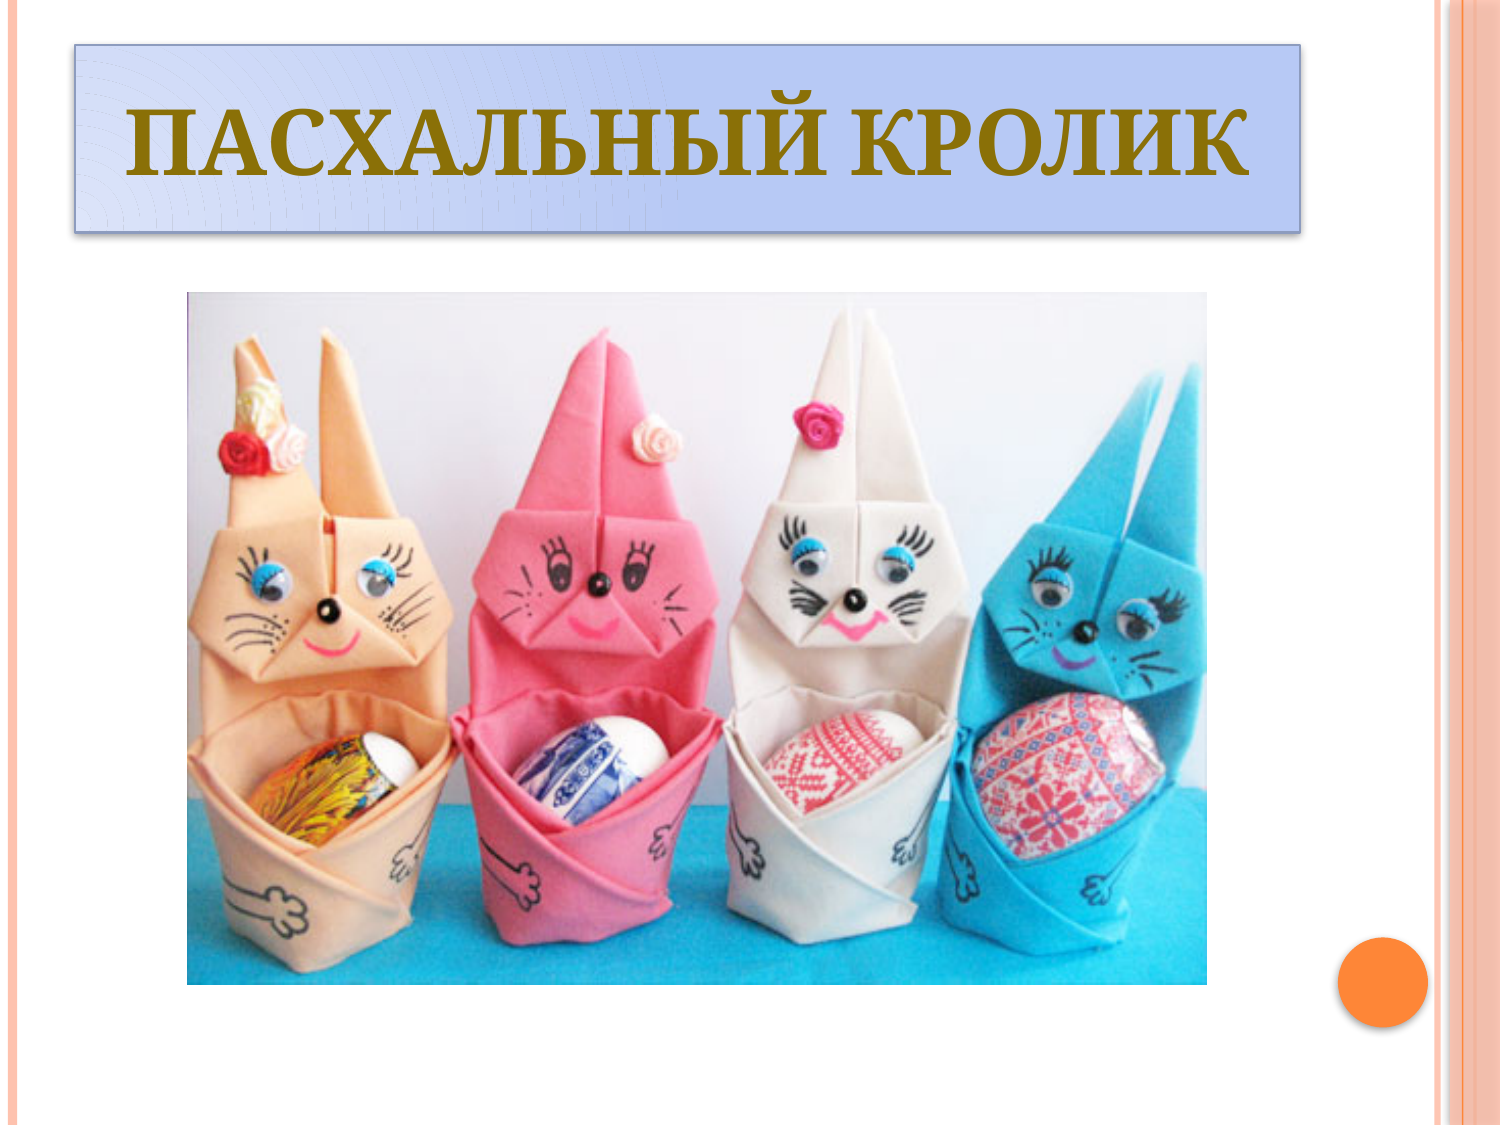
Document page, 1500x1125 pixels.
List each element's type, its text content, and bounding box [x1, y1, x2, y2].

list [186, 292, 1208, 985]
title Пасхальный кролик [74, 44, 1301, 234]
